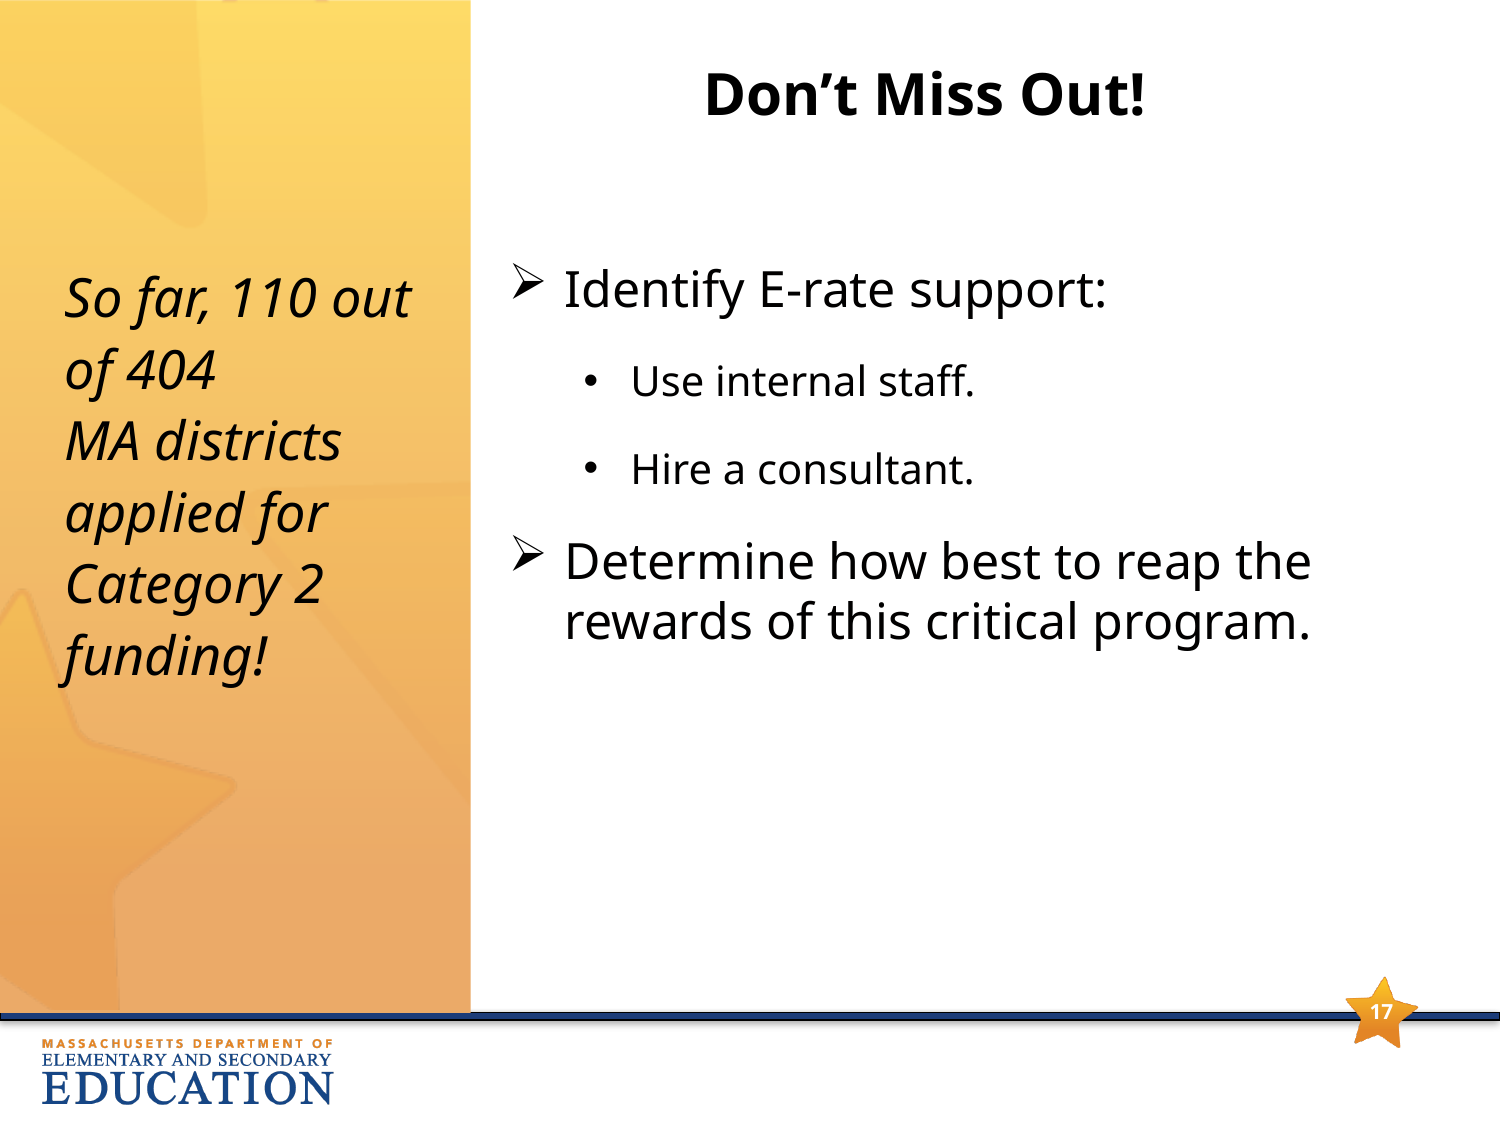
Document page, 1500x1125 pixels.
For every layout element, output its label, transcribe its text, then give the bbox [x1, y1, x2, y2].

picture [0, 0, 471, 1013]
title Don’t Miss Out! [474, 50, 1375, 238]
picture [37, 1030, 338, 1110]
text_box So far, 110 out of 404 MA districts applied for Category 2 funding! [49, 249, 446, 694]
list Identify E-rate support: Use internal staff. Hire a consultant. Determine how best to reap the rewards of this critical program. [493, 249, 1394, 963]
slide_number 17 [1337, 975, 1425, 1050]
